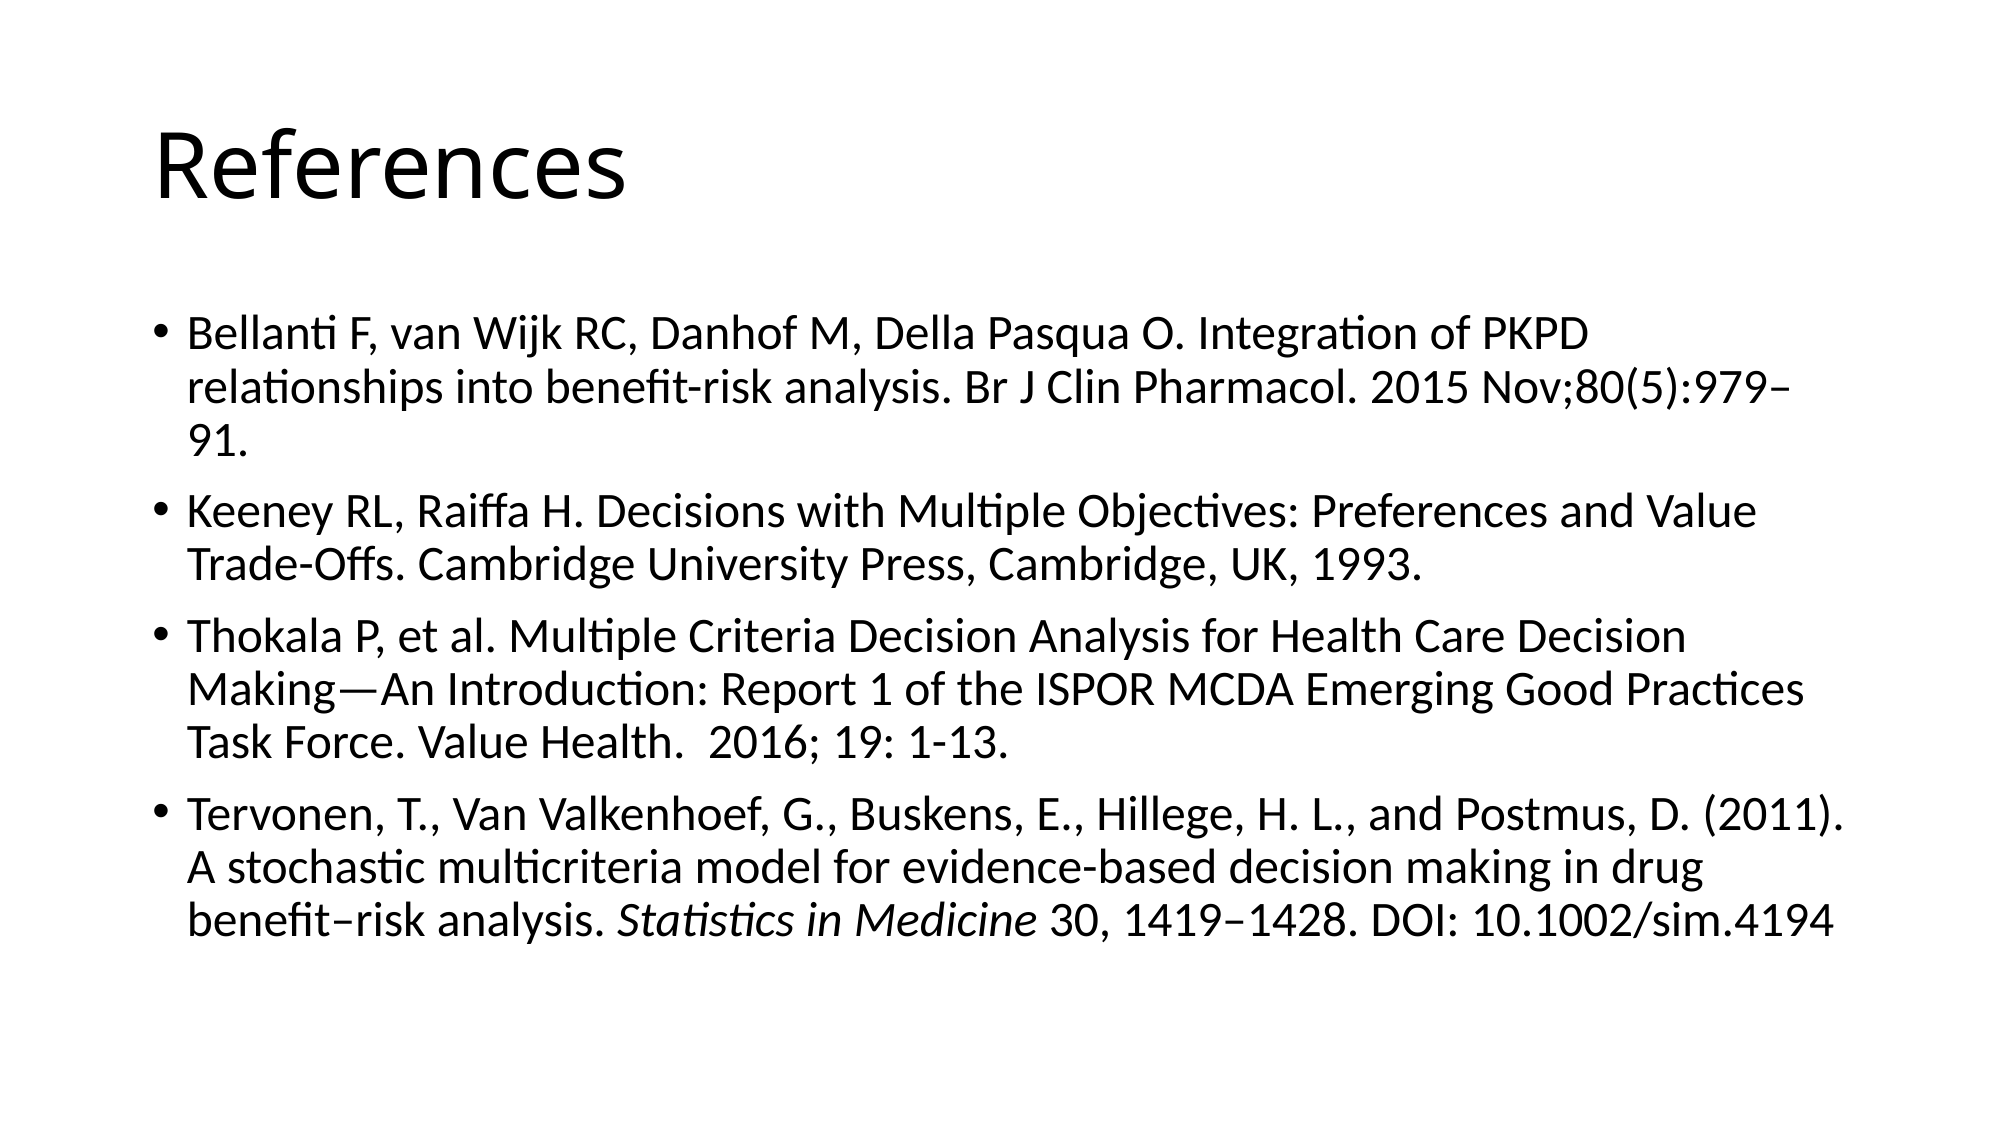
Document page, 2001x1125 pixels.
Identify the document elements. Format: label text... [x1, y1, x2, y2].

title References [137, 59, 1863, 278]
list Bellanti F, van Wijk RC, Danhof M, Della Pasqua O. Integration of PKPD relationships into benefit-risk analysis. Br J Clin Pharmacol. 2015 Nov;80(5):979–91. Keeney RL, Raiffa H. Decisions with Multiple Objectives: Preferences and Value Trade-Offs. Cambridge University Press, Cambridge, UK, 1993. Thokala P, et al. Multiple Criteria Decision Analysis for Health Care Decision Making—An Introduction: Report 1 of the ISPOR MCDA Emerging Good Practices Task Force. Value Health. 2016; 19: 1-13. Tervonen, T., Van Valkenhoef, G., Buskens, E., Hillege, H. L., and Postmus, D. (2011). A stochastic multicriteria model for evidence-based decision making in drug benefit–risk analysis. Statistics in Medicine 30, 1419–1428. DOI: 10.1002/sim.4194 [137, 299, 1863, 1014]
